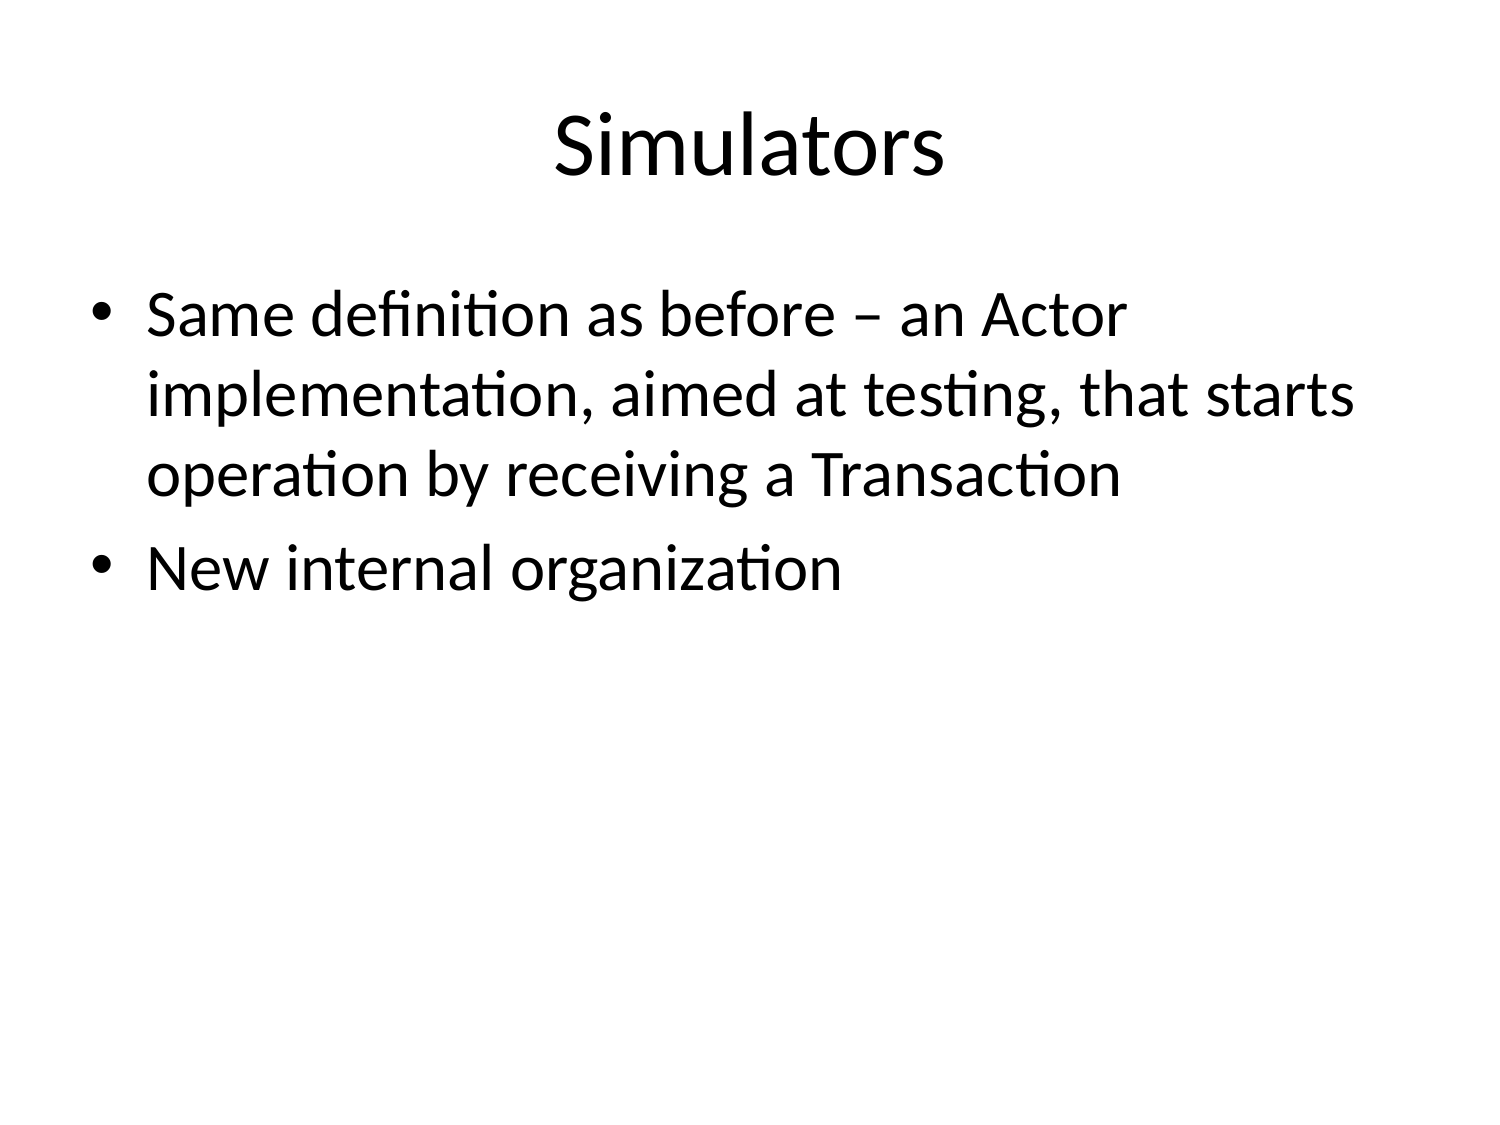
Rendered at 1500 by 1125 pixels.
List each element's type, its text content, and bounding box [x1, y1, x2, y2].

title Simulators [75, 45, 1425, 233]
list Same definition as before – an Actor implementation, aimed at testing, that starts operation by receiving a Transaction New internal organization [75, 262, 1425, 1005]
